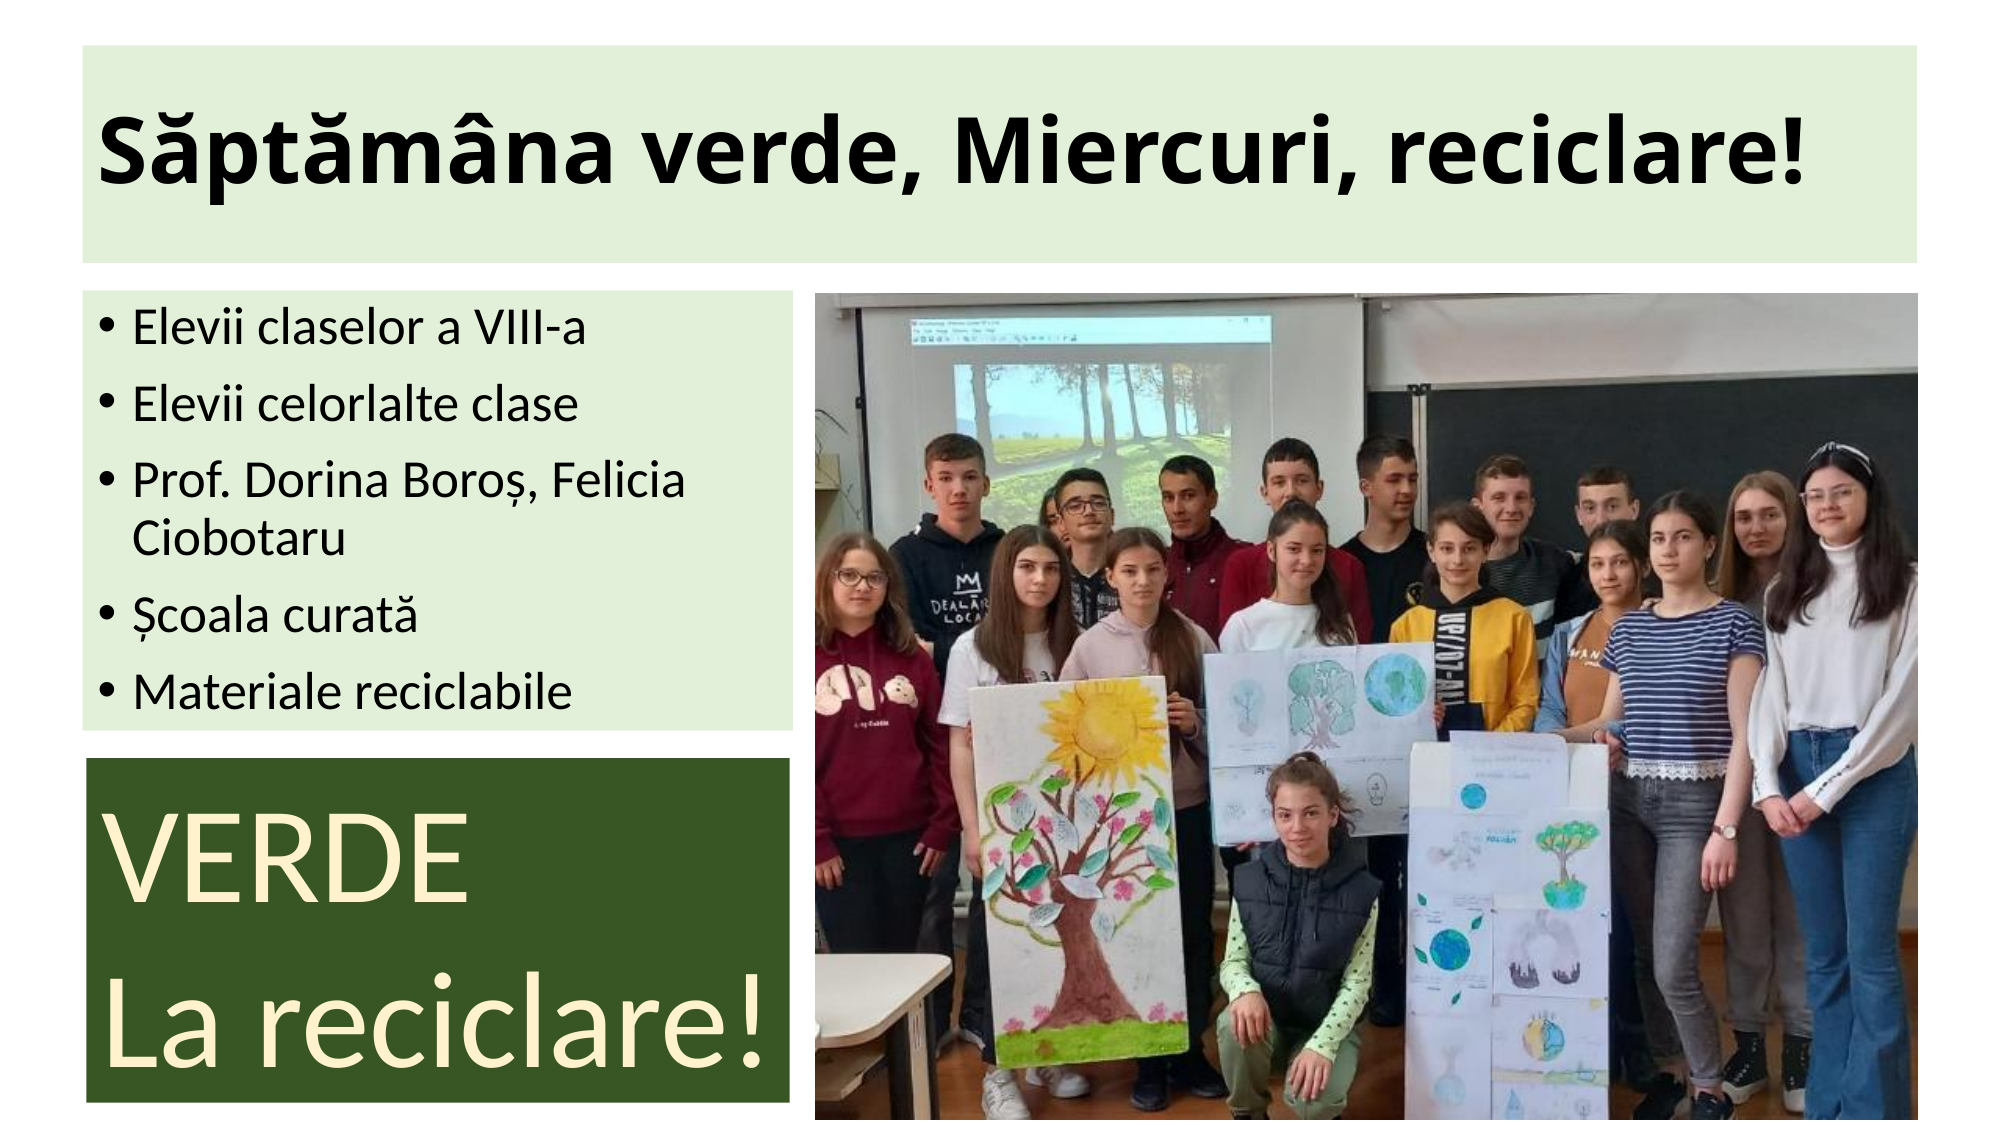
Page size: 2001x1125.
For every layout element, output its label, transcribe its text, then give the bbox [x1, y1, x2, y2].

title Săptămâna verde, Miercuri, reciclare! [82, 45, 1918, 263]
text_box VERDE La reciclare! [86, 758, 790, 1103]
list Elevii claselor a VIII-a Elevii celorlalte clase Prof. Dorina Boroș, Felicia Ciobotaru Școala curată Materiale reciclabile [82, 290, 794, 731]
picture [815, 293, 1918, 1120]
